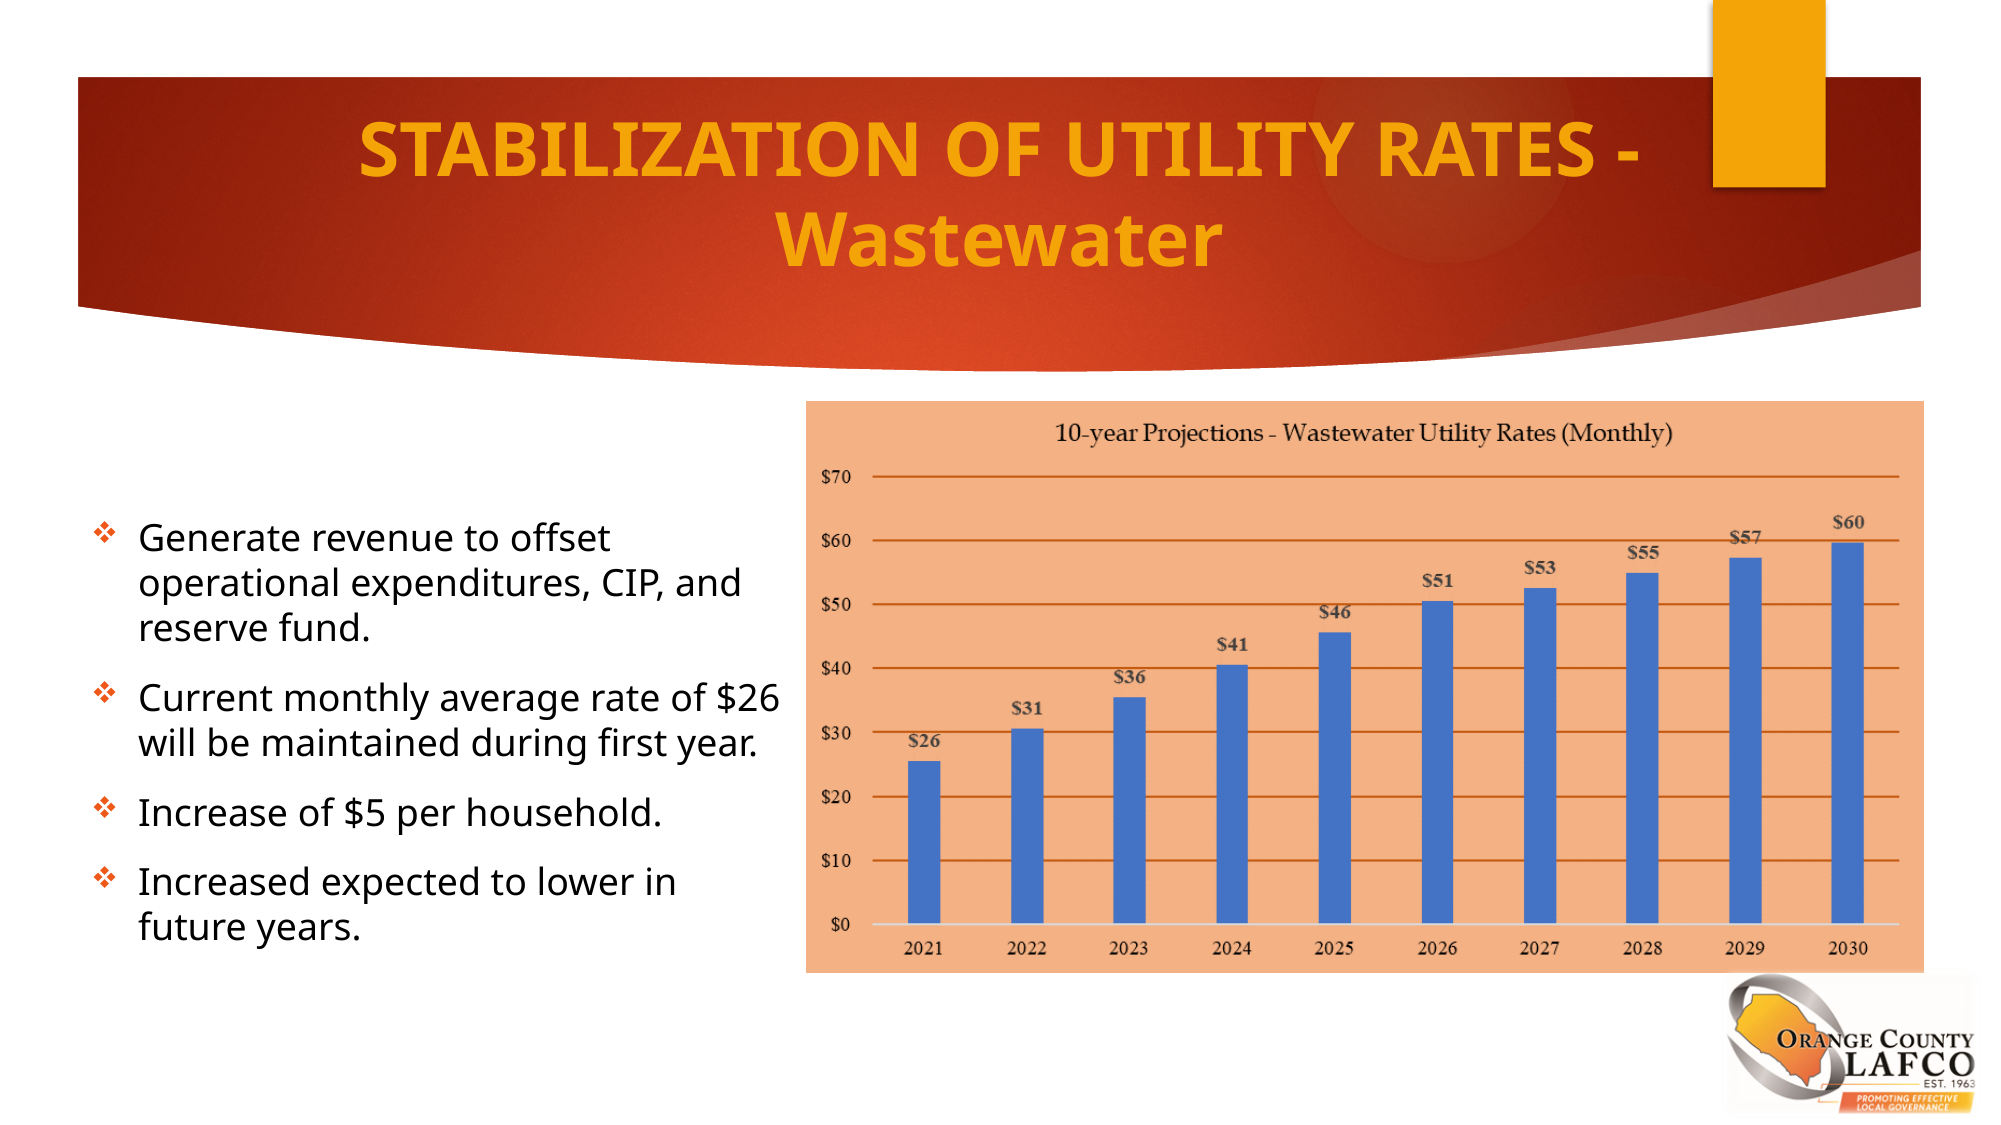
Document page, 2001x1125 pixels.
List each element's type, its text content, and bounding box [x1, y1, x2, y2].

text_box Generate revenue to offset operational expenditures, CIP, and reserve fund. Current monthly average rate of $26 will be maintained during first year. Increase of $5 per household. Increased expected to lower in future years. [76, 506, 800, 956]
picture [805, 401, 1984, 1123]
title STABILIZATION OF UTILITY RATES - Wastewater [281, 104, 1719, 278]
